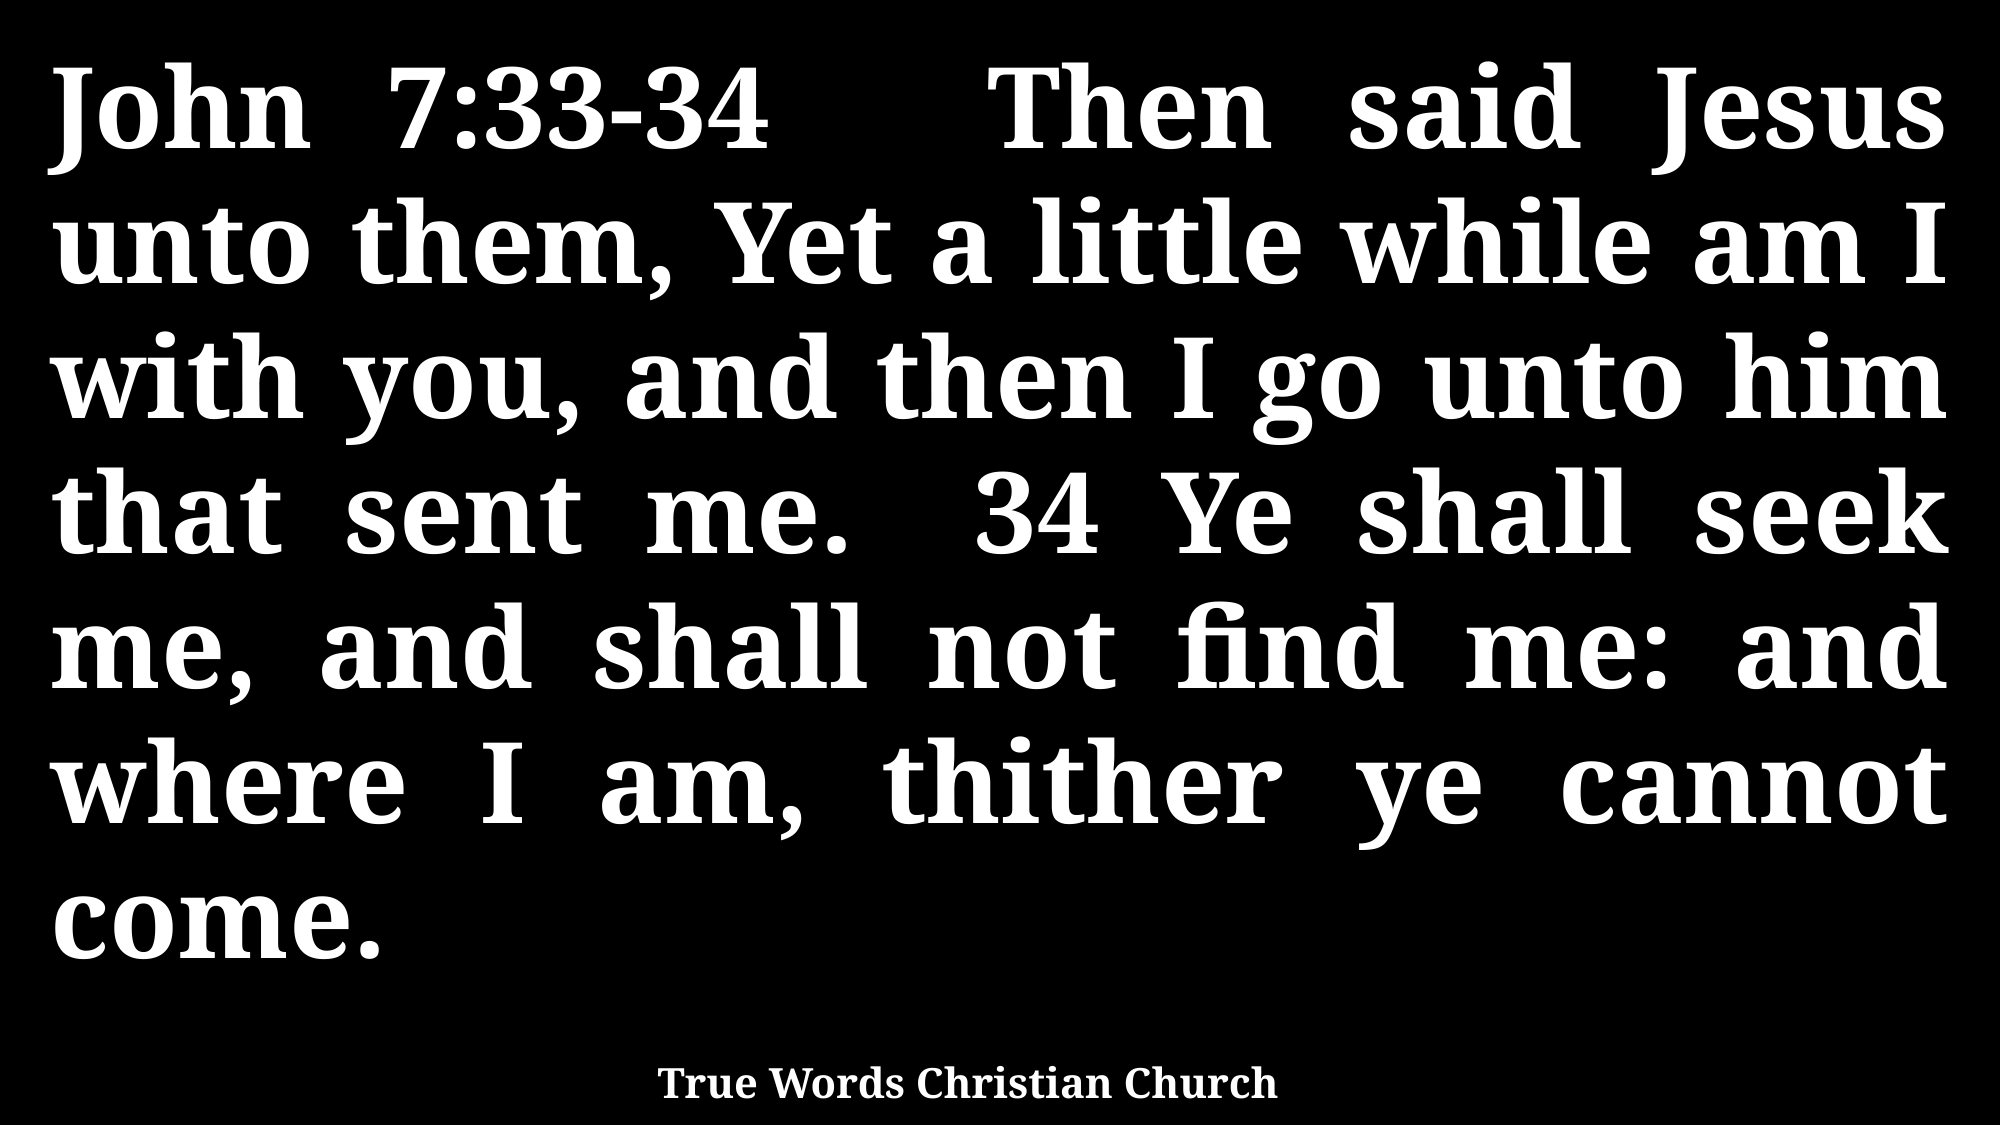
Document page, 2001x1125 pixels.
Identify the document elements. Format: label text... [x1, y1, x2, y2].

text_box True Words Christian Church [642, 1049, 1294, 1114]
text_box John 7:33-34 Then said Jesus unto them, Yet a little while am I with you, and then I go unto him that sent me. 34 Ye shall seek me, and shall not find me: and where I am, thither ye cannot come. [35, 28, 1965, 988]
